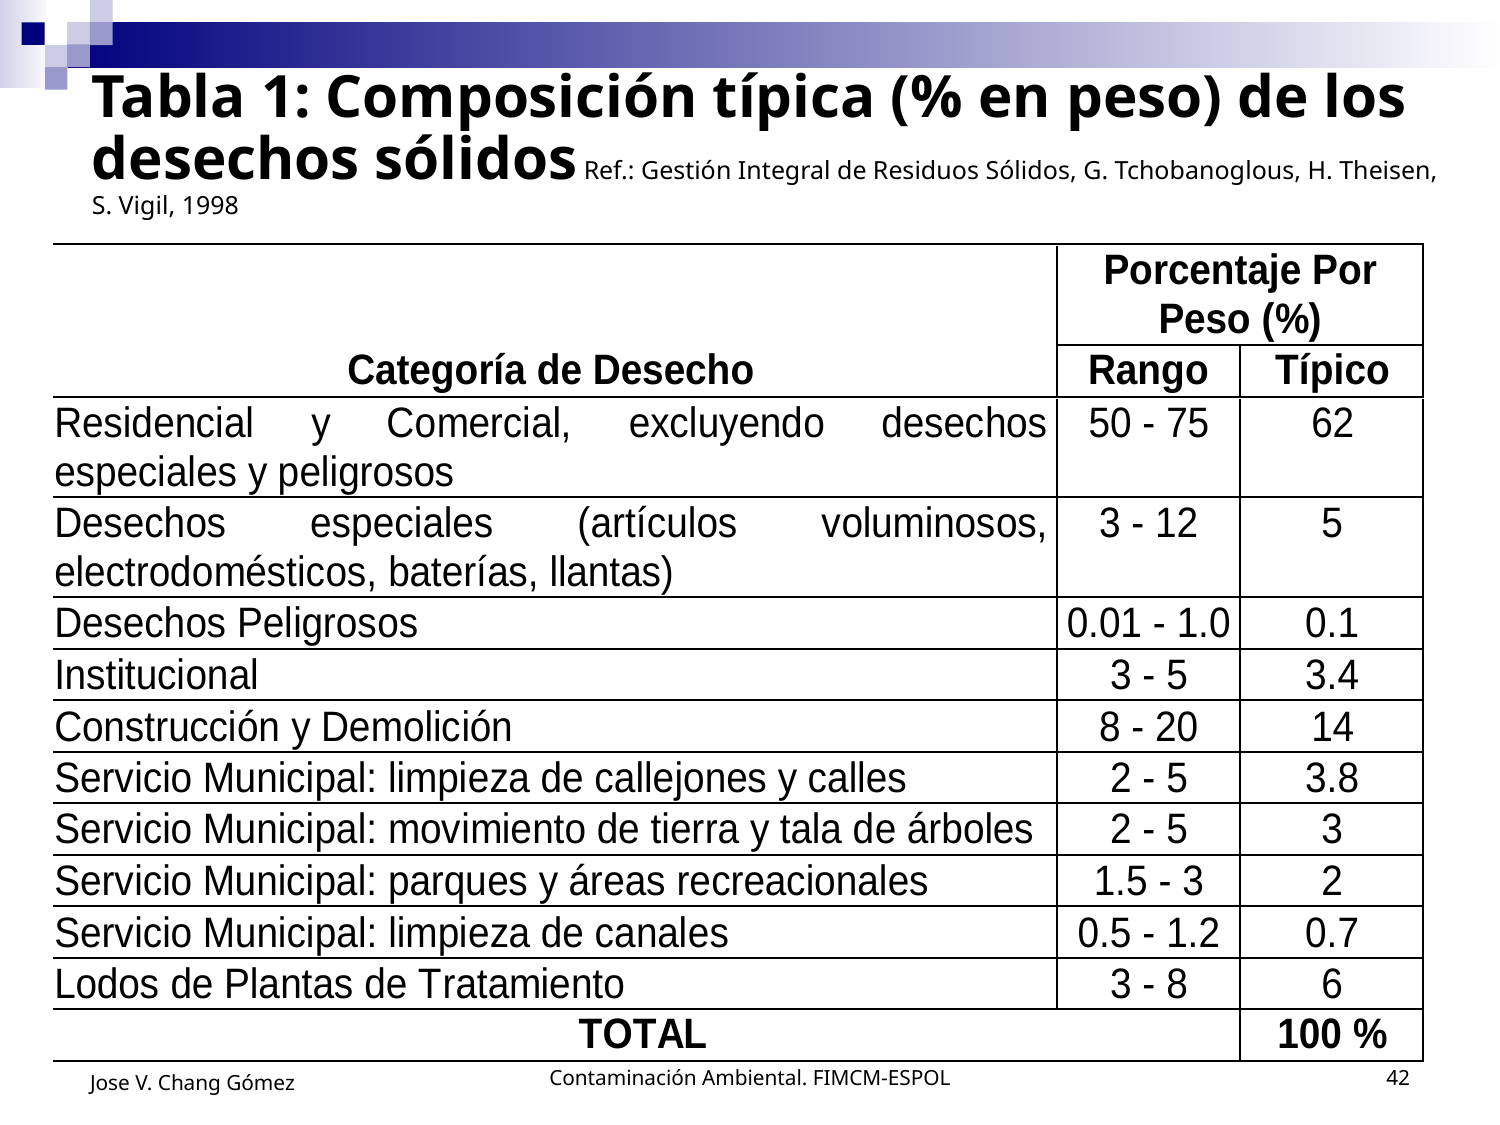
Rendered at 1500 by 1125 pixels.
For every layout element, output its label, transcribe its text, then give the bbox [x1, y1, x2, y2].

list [52, 243, 1436, 1105]
title Tabla 1: Composición típica (% en peso) de los desechos sólidos Ref.: Gestión Integral de Residuos Sólidos, G. Tchobanoglous, H. Theisen, S. Vigil, 1998 [76, 42, 1468, 244]
